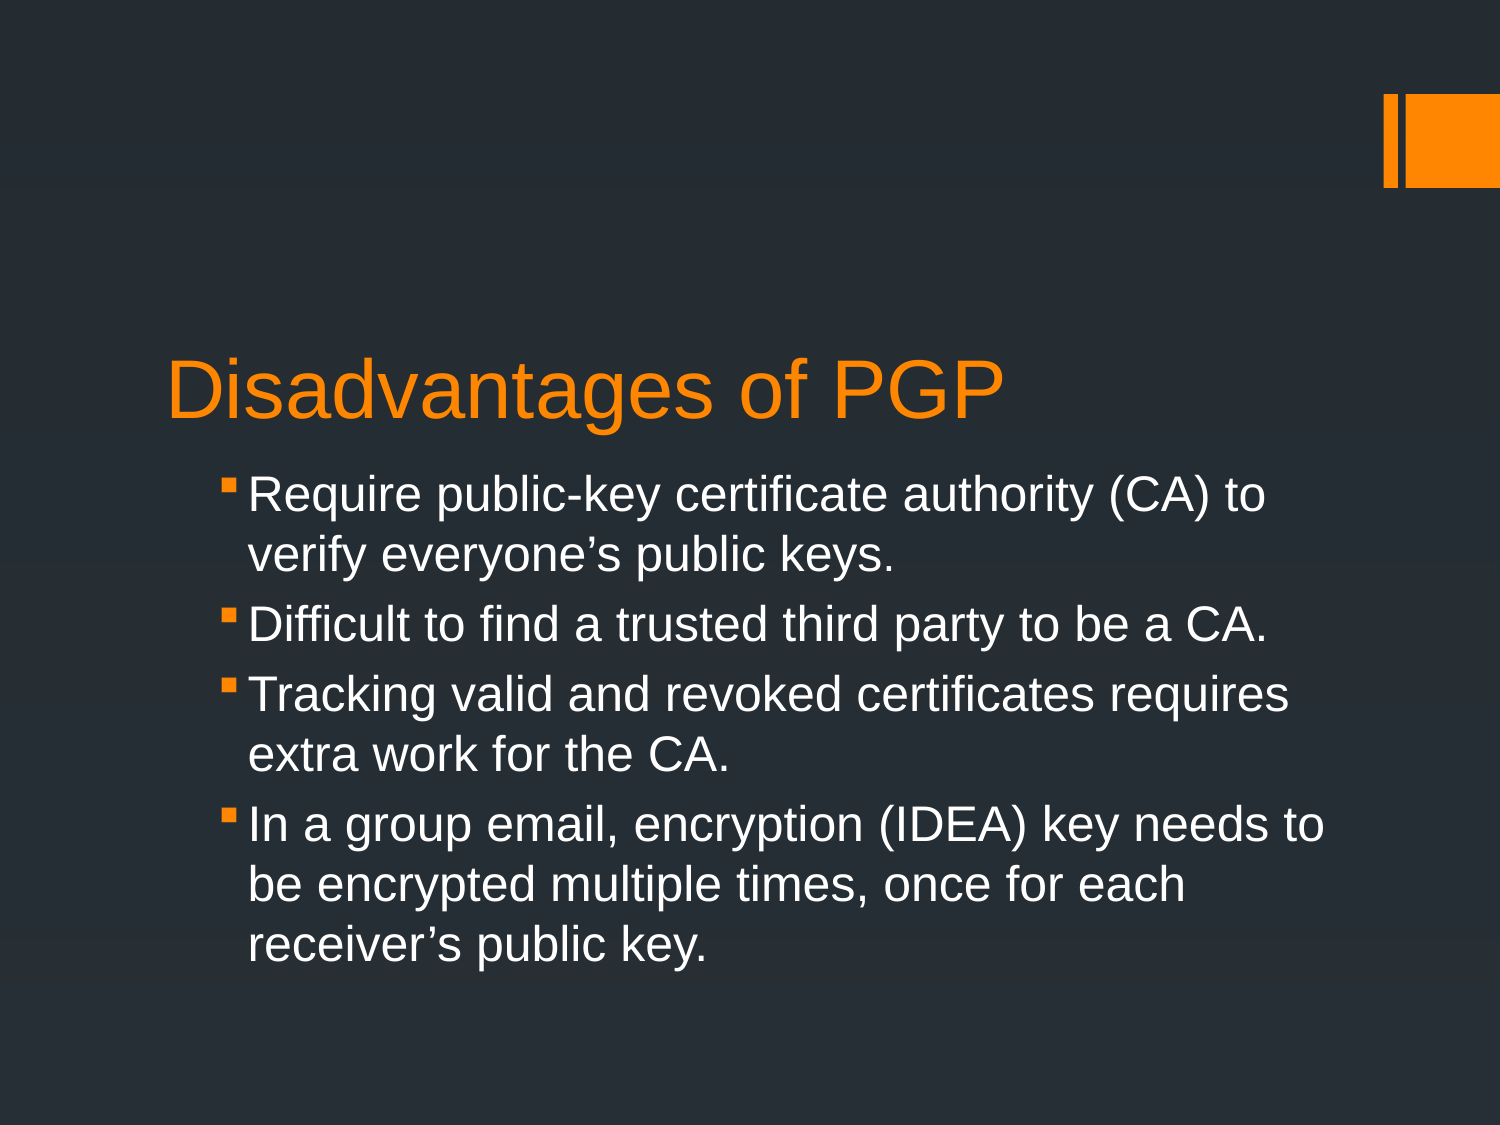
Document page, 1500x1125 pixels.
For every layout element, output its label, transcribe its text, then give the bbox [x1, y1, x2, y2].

list Require public-key certificate authority (CA) to verify everyone’s public keys. Difficult to find a trusted third party to be a CA. Tracking valid and revoked certificates requires extra work for the CA. In a group email, encryption (IDEA) key needs to be encrypted multiple times, once for each receiver’s public key. [150, 454, 1350, 1035]
title Disadvantages of PGP [150, 253, 1350, 443]
